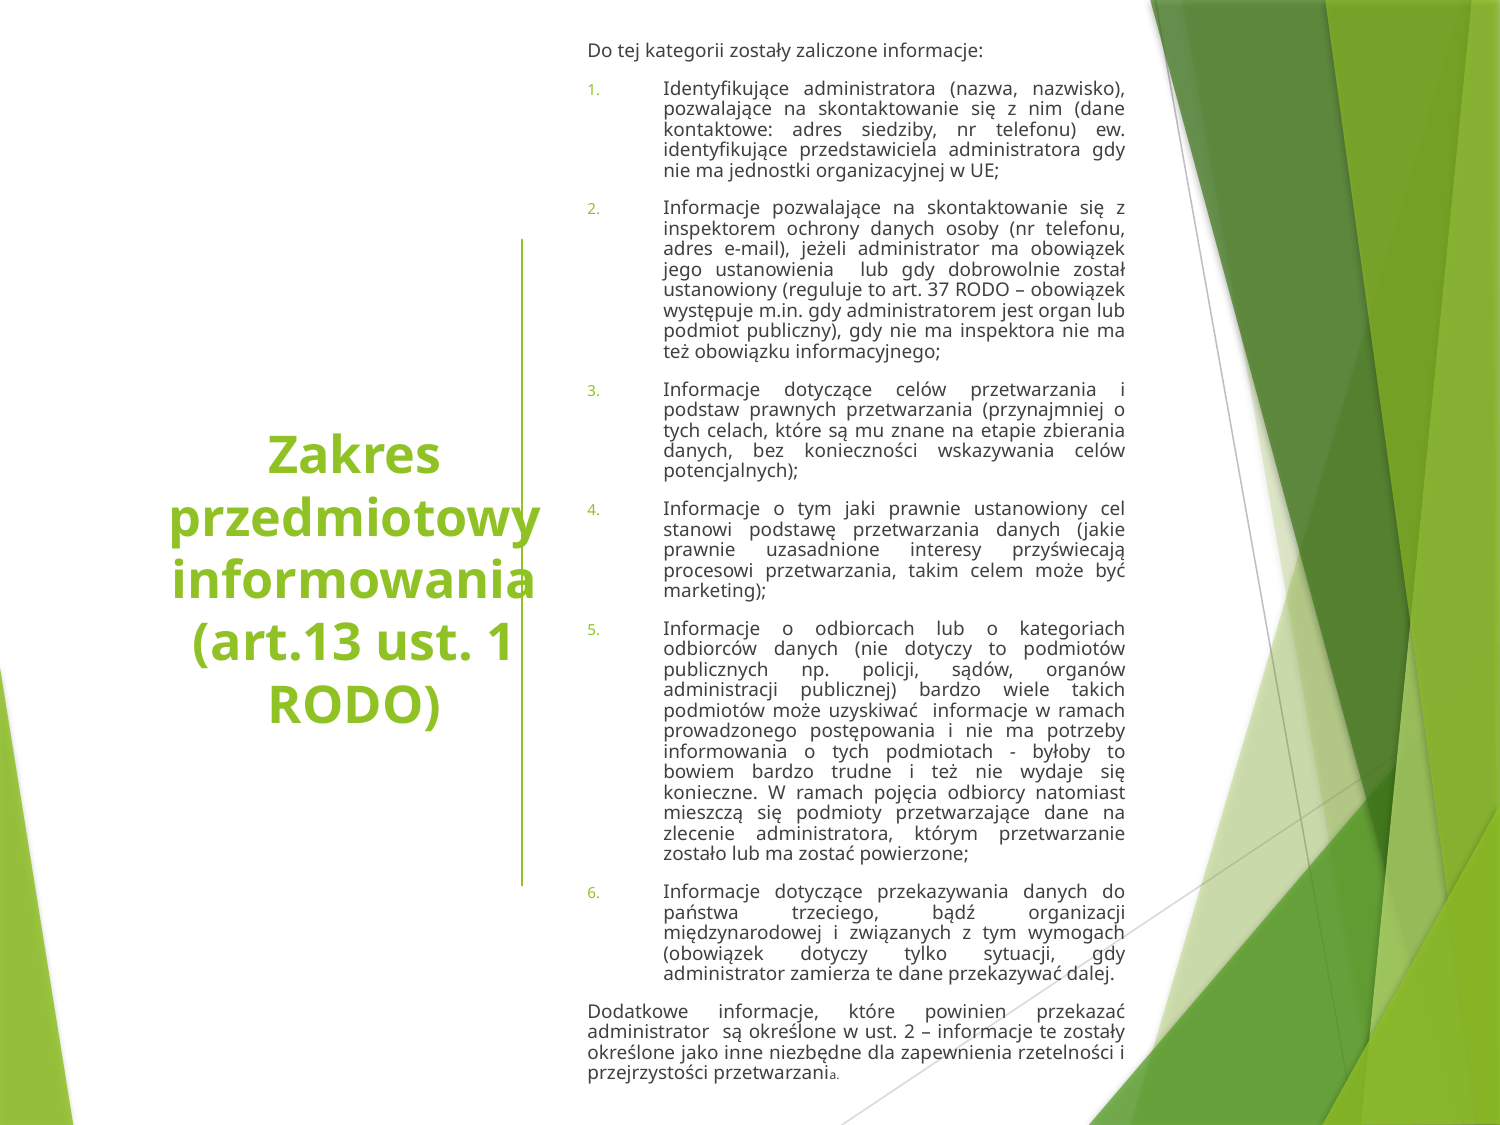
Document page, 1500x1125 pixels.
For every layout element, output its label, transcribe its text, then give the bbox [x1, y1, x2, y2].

list Do tej kategorii zostały zaliczone informacje: Identyfikujące administratora (nazwa, nazwisko), pozwalające na skontaktowanie się z nim (dane kontaktowe: adres siedziby, nr telefonu) ew. identyfikujące przedstawiciela administratora gdy nie ma jednostki organizacyjnej w UE; Informacje pozwalające na skontaktowanie się z inspektorem ochrony danych osoby (nr telefonu, adres e-mail), jeżeli administrator ma obowiązek jego ustanowienia lub gdy dobrowolnie został ustanowiony (reguluje to art. 37 RODO – obowiązek występuje m.in. gdy administratorem jest organ lub podmiot publiczny), gdy nie ma inspektora nie ma też obowiązku informacyjnego; Informacje dotyczące celów przetwarzania i podstaw prawnych przetwarzania (przynajmniej o tych celach, które są mu znane na etapie zbierania danych, bez konieczności wskazywania celów potencjalnych); Informacje o tym jaki prawnie ustanowiony cel stanowi podstawę przetwarzania danych (jakie prawnie uzasadnione interesy przyświecają procesowi przetwarzania, takim celem może być marketing); Informacje o odbiorcach lub o kategoriach odbiorców danych (nie dotyczy to podmiotów publicznych np. policji, sądów, organów administracji publicznej) bardzo wiele takich podmiotów może uzyskiwać informacje w ramach prowadzonego postępowania i nie ma potrzeby informowania o tych podmiotach - byłoby to bowiem bardzo trudne i też nie wydaje się konieczne. W ramach pojęcia odbiorcy natomiast mieszczą się podmioty przetwarzające dane na zlecenie administratora, którym przetwarzanie zostało lub ma zostać powierzone; Informacje dotyczące przekazywania danych do państwa trzeciego, bądź organizacji międzynarodowej i związanych z tym wymogach (obowiązek dotyczy tylko sytuacji, gdy administrator zamierza te dane przekazywać dalej. Dodatkowe informacje, które powinien przekazać administrator są określone w ust. 2 – informacje te zostały określone jako inne niezbędne dla zapewnienia rzetelności i przejrzystości przetwarzania. [572, 30, 1141, 1094]
title Zakres przedmiotowy informowania (art.13 ust. 1 RODO) [88, 149, 572, 1007]
